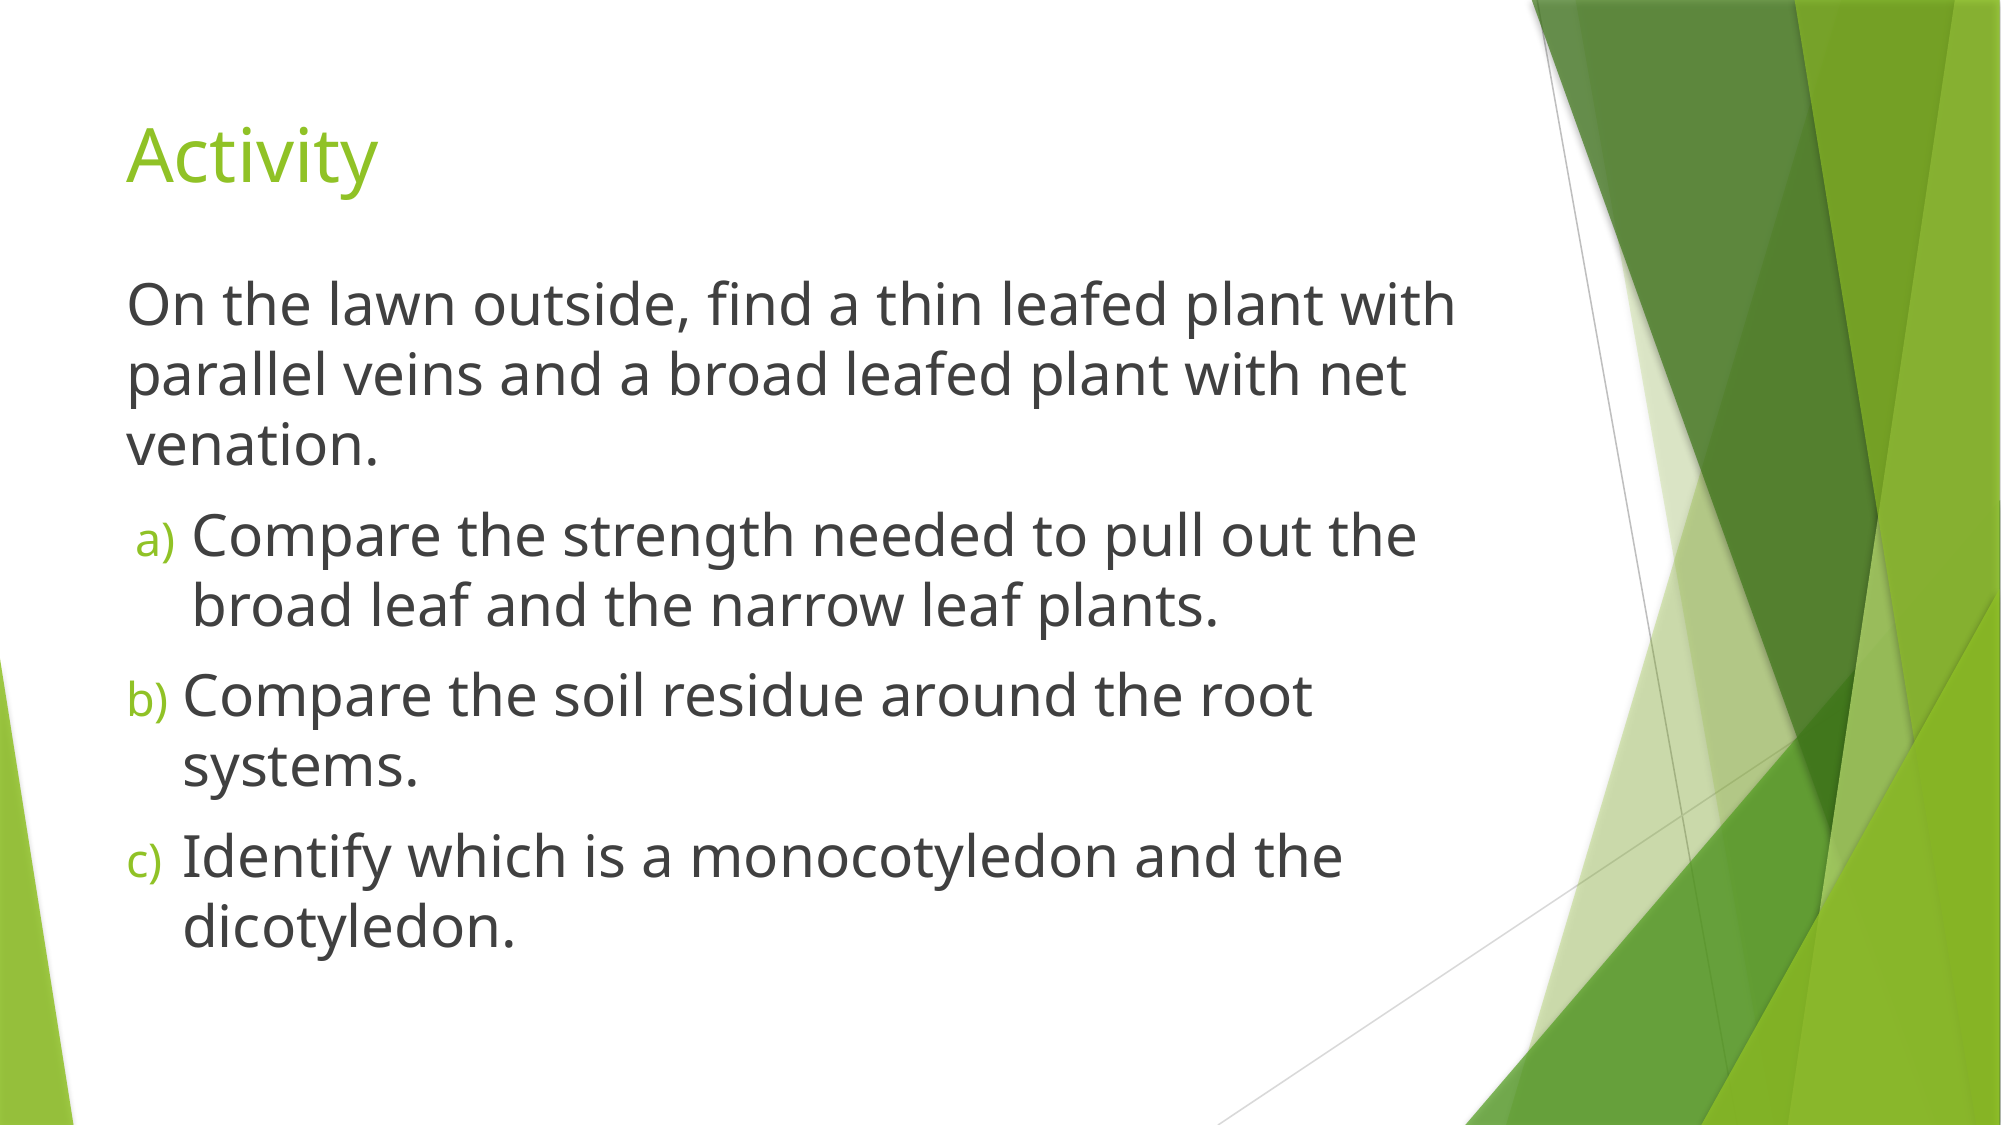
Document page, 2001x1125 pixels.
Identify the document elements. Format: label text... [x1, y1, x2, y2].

list On the lawn outside, find a thin leafed plant with parallel veins and a broad leafed plant with net venation. Compare the strength needed to pull out the broad leaf and the narrow leaf plants. Compare the soil residue around the root systems. Identify which is a monocotyledon and the dicotyledon. [111, 260, 1522, 991]
title Activity [111, 99, 1522, 214]
